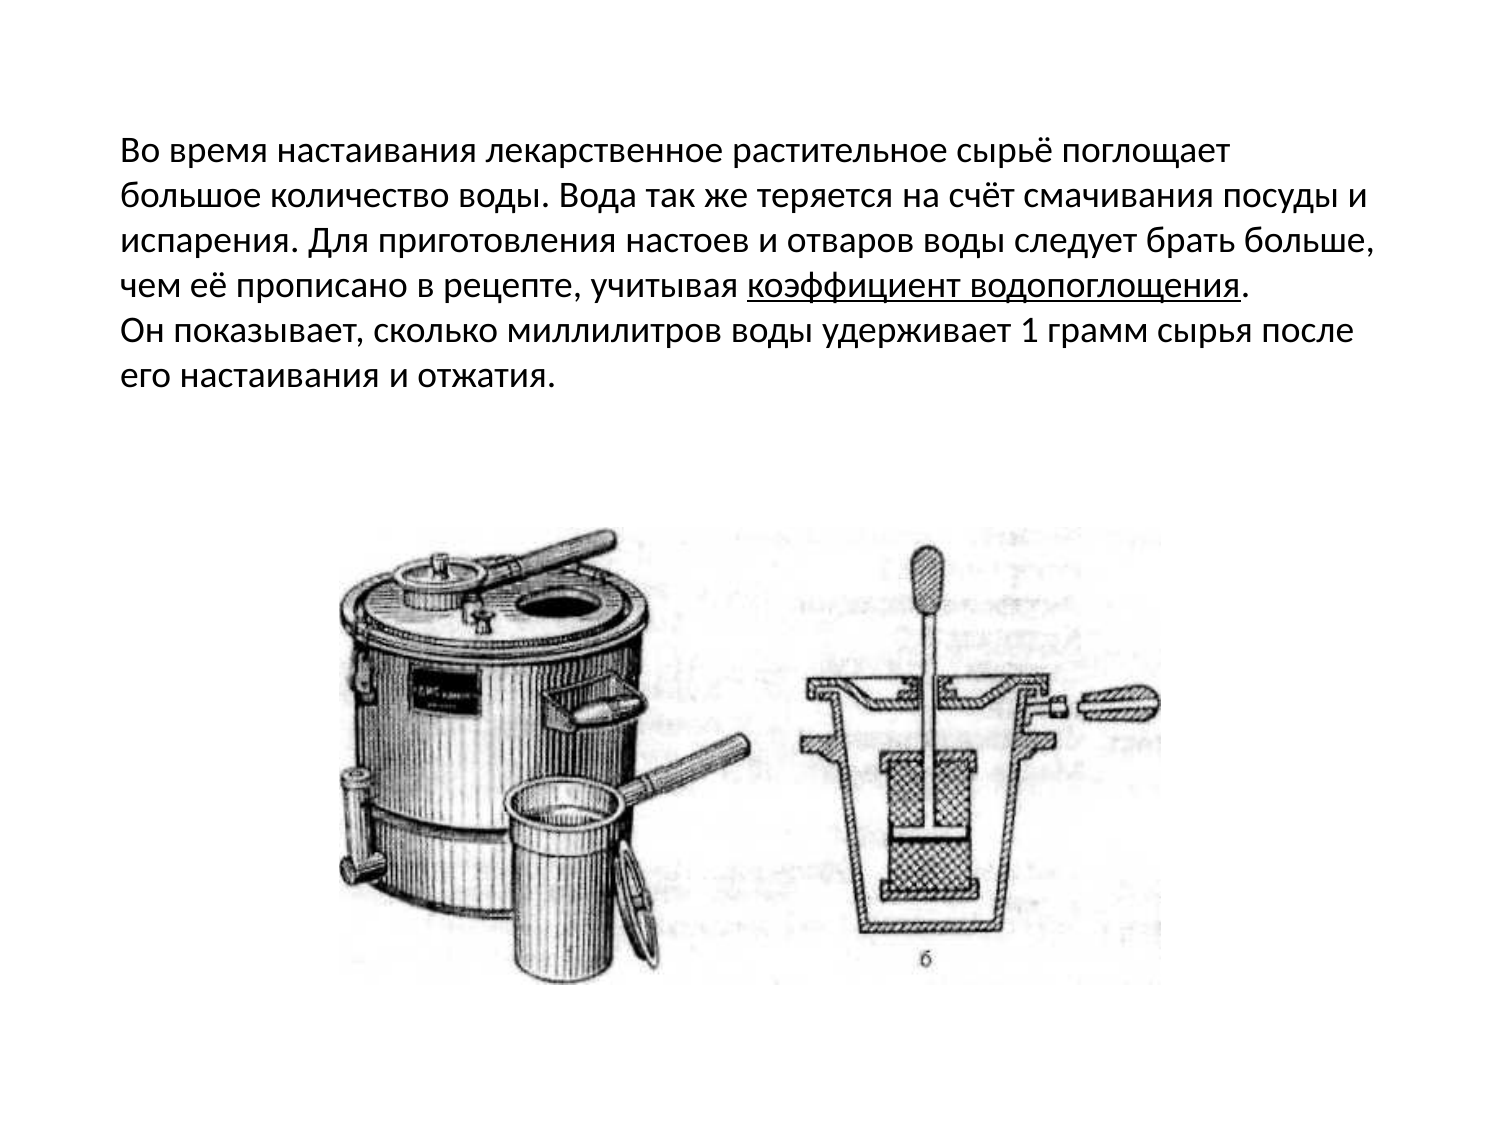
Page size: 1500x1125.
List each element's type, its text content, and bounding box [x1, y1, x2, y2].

picture [339, 527, 1161, 985]
text_box Во время настаивания лекарственное растительное сырьё поглощает большое количество воды. Вода так же теряется на счёт смачивания посуды и испарения. Для приготовления настоев и отваров воды следует брать больше, чем её прописано в рецепте, учитывая коэффициент водопоглощения. Он показывает, сколько миллилитров воды удерживает 1 грамм сырья после его настаивания и отжатия. [105, 117, 1395, 402]
